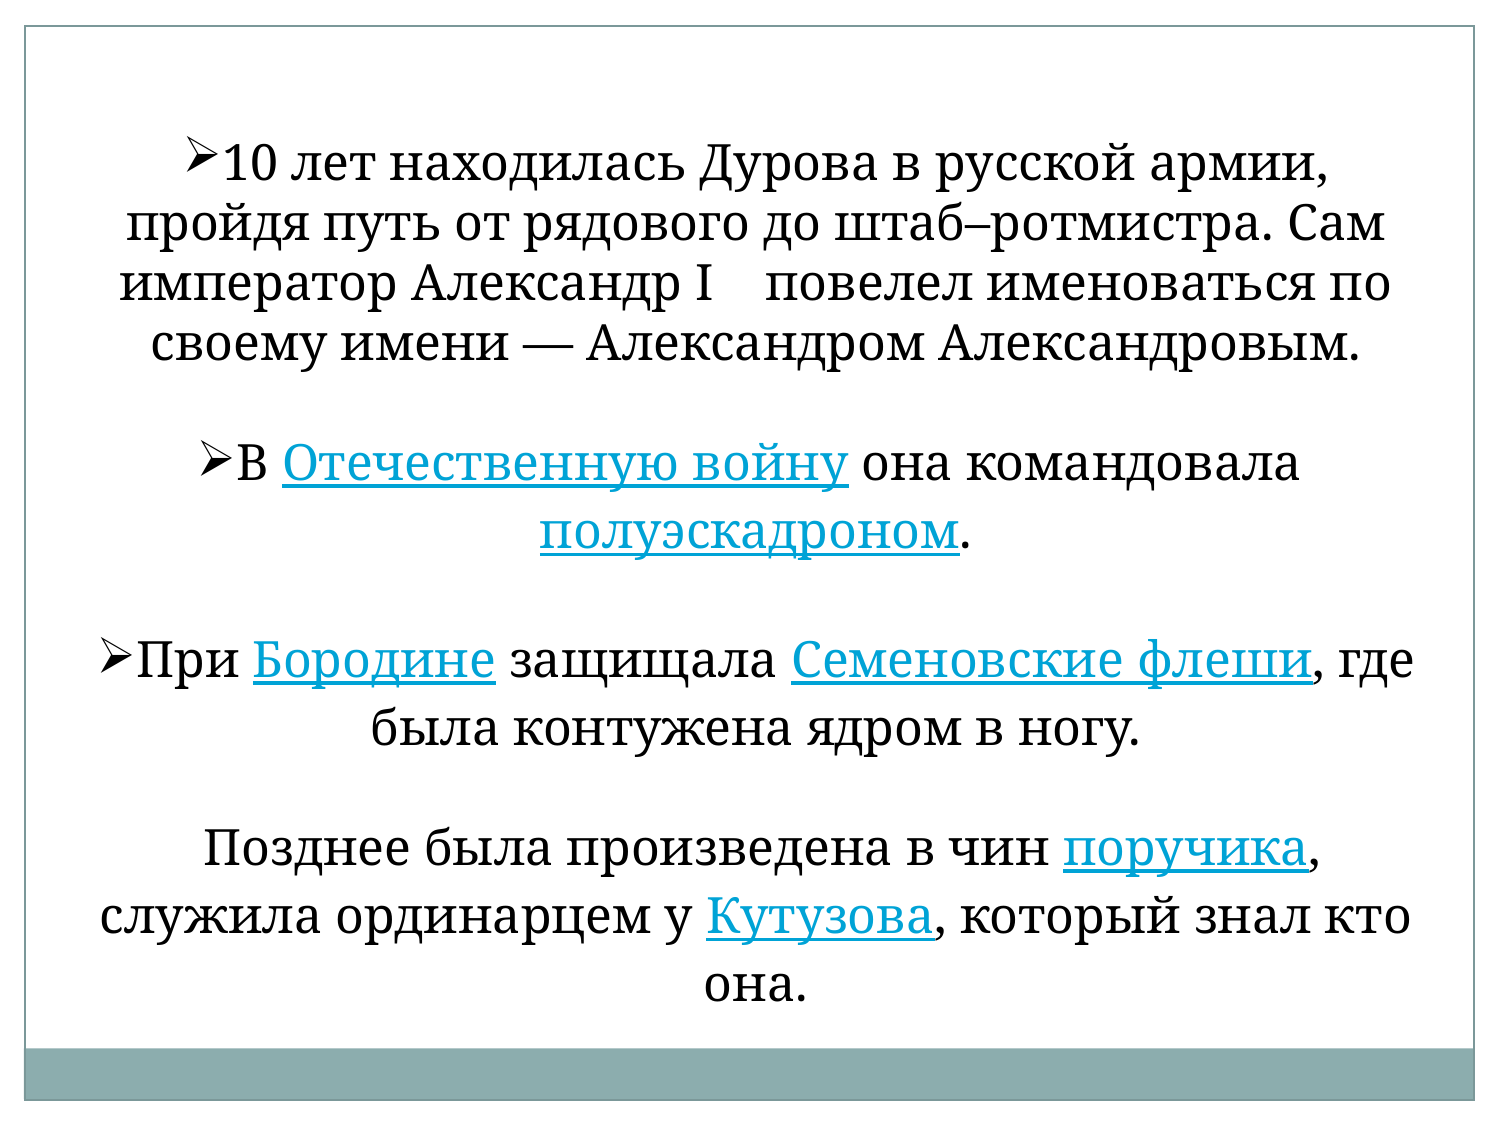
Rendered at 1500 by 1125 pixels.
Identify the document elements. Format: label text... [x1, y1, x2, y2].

text_box 10 лет находилась Дурова в русской армии, пройдя путь от рядового до штаб–ротмистра. Сам император Александр I повелел именоваться по своему имени — Александром Александровым. В Отечественную войну она командовала полуэскадроном. При Бородине защищала Семеновские флеши, где была контужена ядром в ногу. Позднее была произведена в чин поручика, служила ординарцем у Кутузова, который знал кто она. [76, 123, 1436, 1080]
